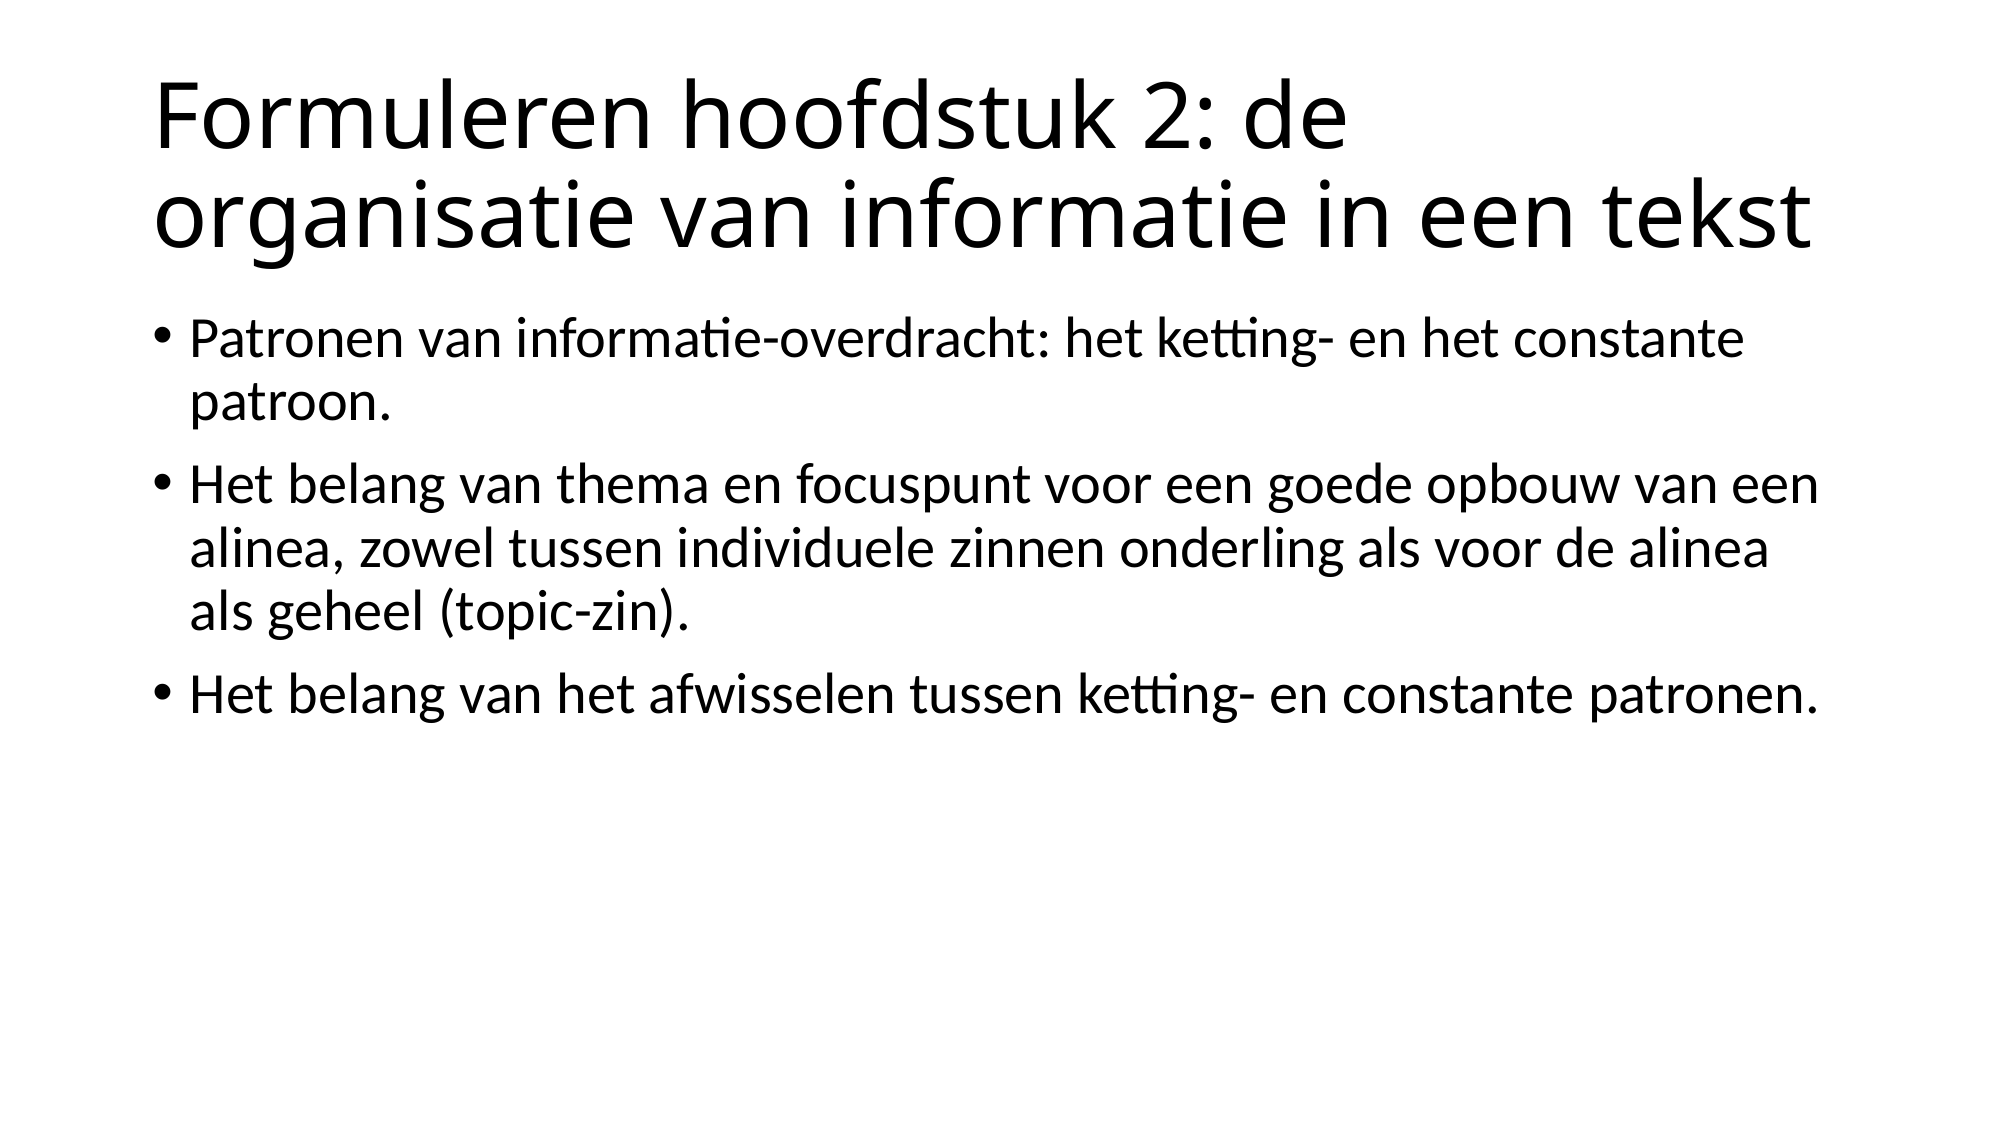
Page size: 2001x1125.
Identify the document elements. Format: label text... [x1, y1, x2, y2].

list Patronen van informatie-overdracht: het ketting- en het constante patroon. Het belang van thema en focuspunt voor een goede opbouw van een alinea, zowel tussen individuele zinnen onderling als voor de alinea als geheel (topic-zin). Het belang van het afwisselen tussen ketting- en constante patronen. [137, 299, 1863, 1014]
title Formuleren hoofdstuk 2: de organisatie van informatie in een tekst [137, 59, 1863, 278]
